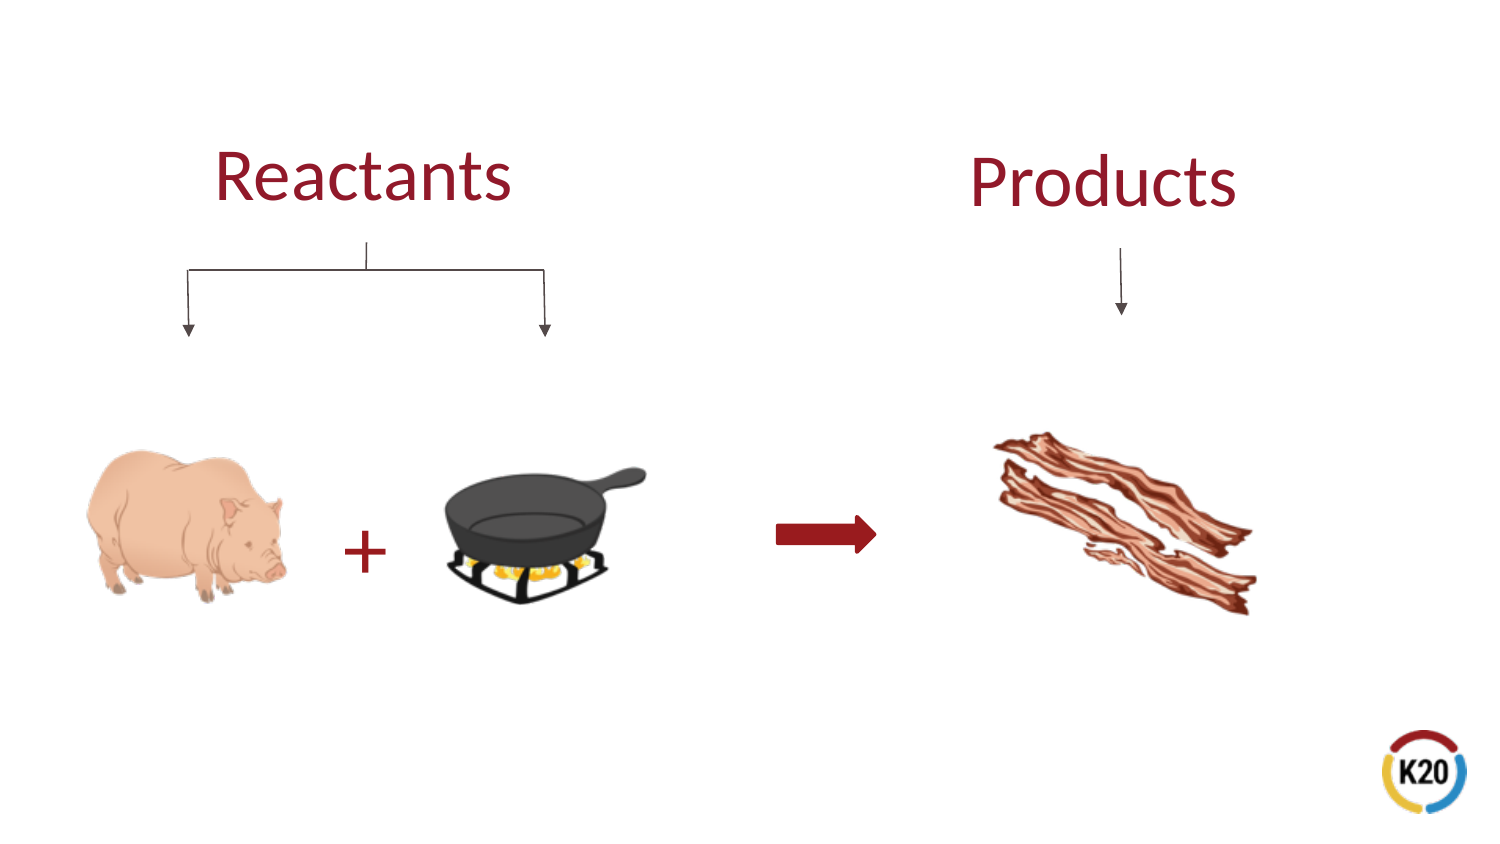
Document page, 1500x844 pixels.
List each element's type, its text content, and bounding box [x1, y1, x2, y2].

text_box + [308, 476, 420, 614]
text_box Reactants [214, 139, 519, 216]
text_box Products [955, 116, 1287, 237]
picture [1382, 730, 1467, 814]
picture [425, 419, 655, 650]
picture [73, 419, 303, 650]
picture [977, 373, 1265, 649]
text_box [777, 516, 875, 552]
